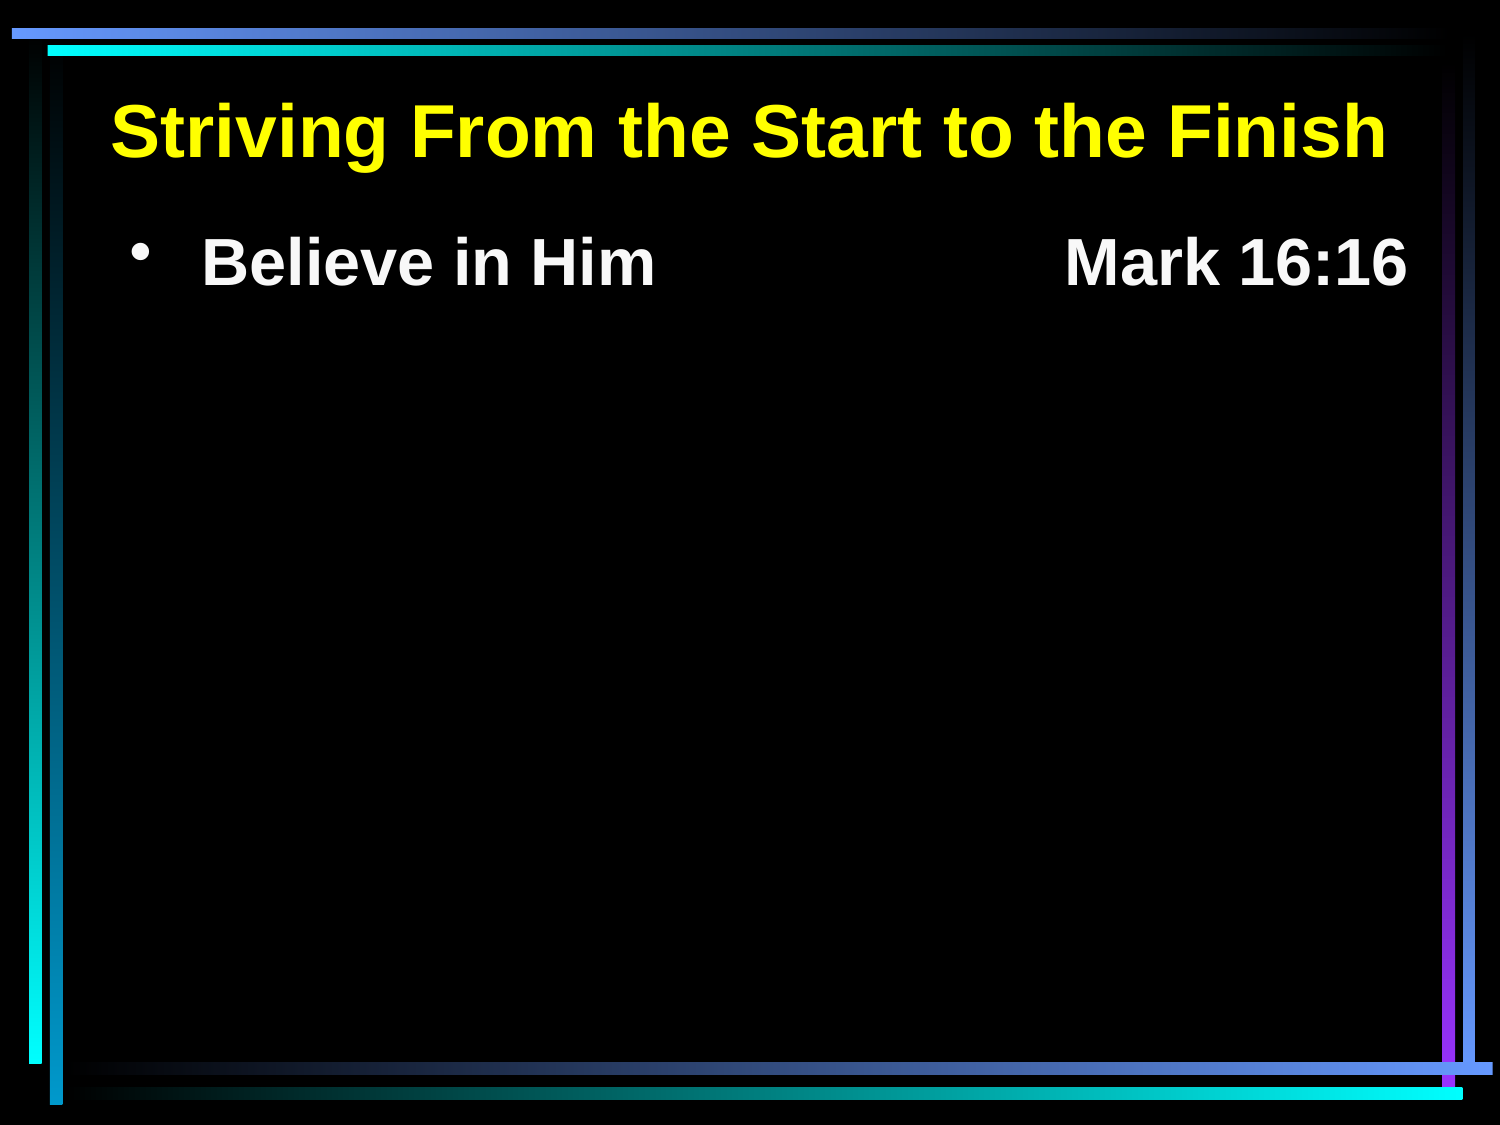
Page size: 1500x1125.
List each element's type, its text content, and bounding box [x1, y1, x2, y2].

text_box Striving From the Start to the Finish Believe in Him Mark 16:16 [74, 74, 1425, 307]
